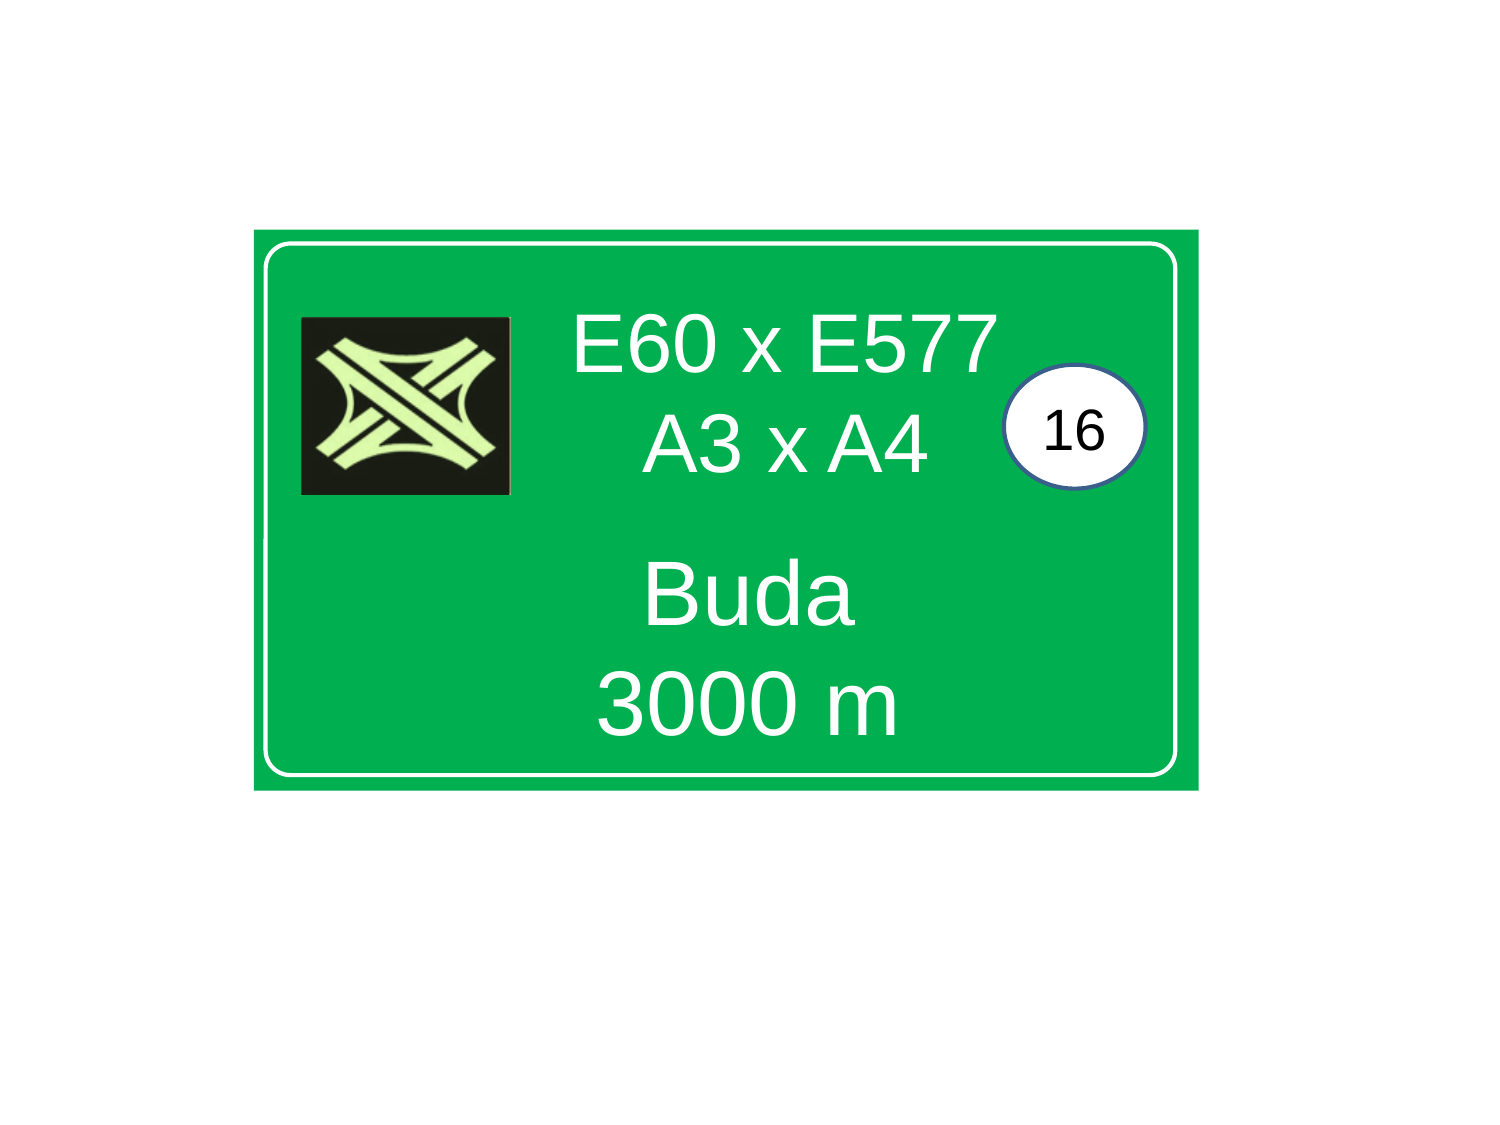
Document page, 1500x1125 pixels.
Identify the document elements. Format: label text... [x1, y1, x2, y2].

text_box [263, 241, 1178, 778]
picture [300, 317, 511, 495]
text_box E60 x E577 A3 x A4 Buda 3000 m [252, 228, 1201, 793]
text_box 16 [1001, 362, 1148, 491]
